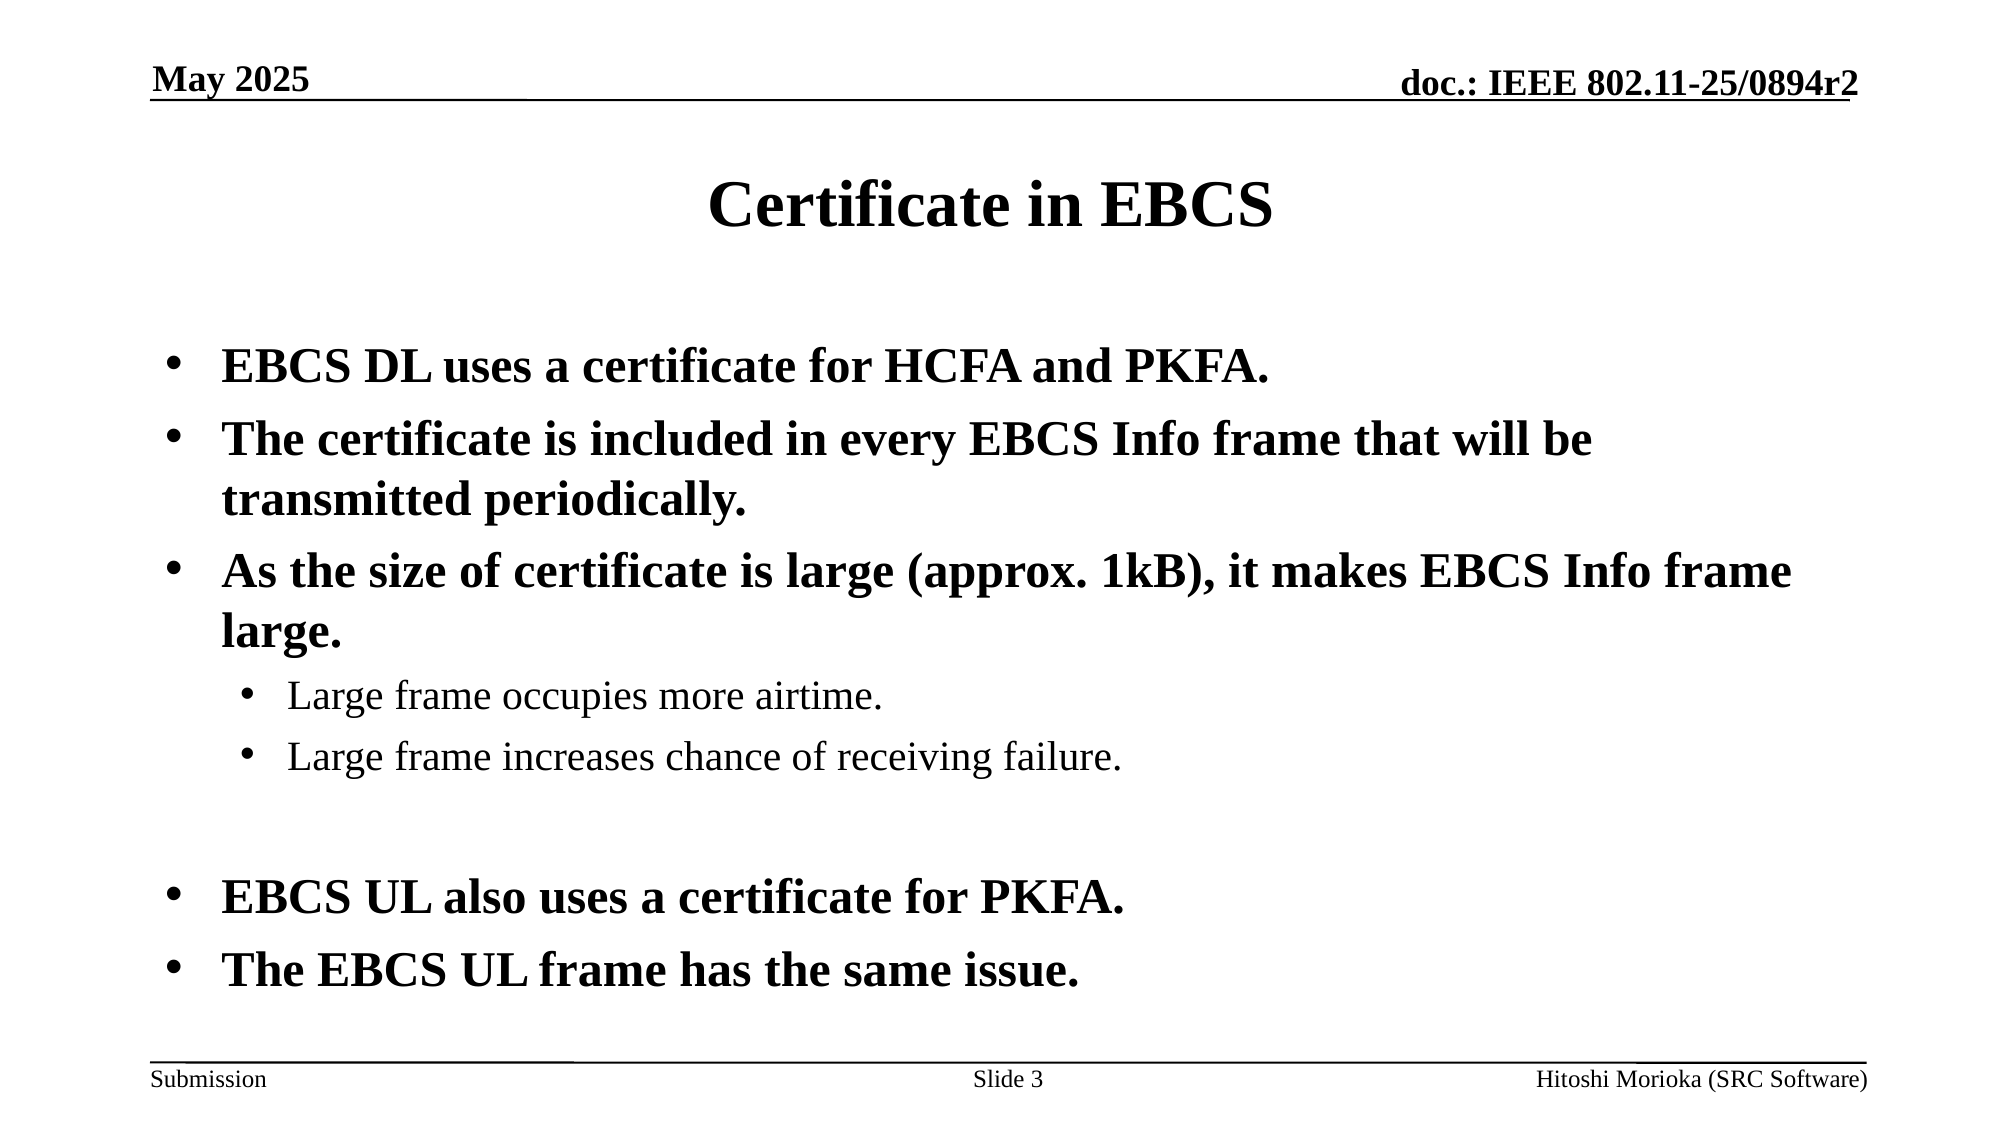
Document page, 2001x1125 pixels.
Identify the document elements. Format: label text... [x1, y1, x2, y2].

title Certificate in EBCS [149, 112, 1850, 288]
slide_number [152, 54, 563, 100]
slide_number Slide 3 [950, 1061, 1067, 1123]
footer Hitoshi Morioka (SRC Software) [1171, 1061, 1869, 1093]
list EBCS DL uses a certificate for HCFA and PKFA. The certificate is included in every EBCS Info frame that will be transmitted periodically. As the size of certificate is large (approx. 1kB), it makes EBCS Info frame large. Large frame occupies more airtime. Large frame increases chance of receiving failure. EBCS UL also uses a certificate for PKFA. The EBCS UL frame has the same issue. [149, 324, 1850, 1000]
